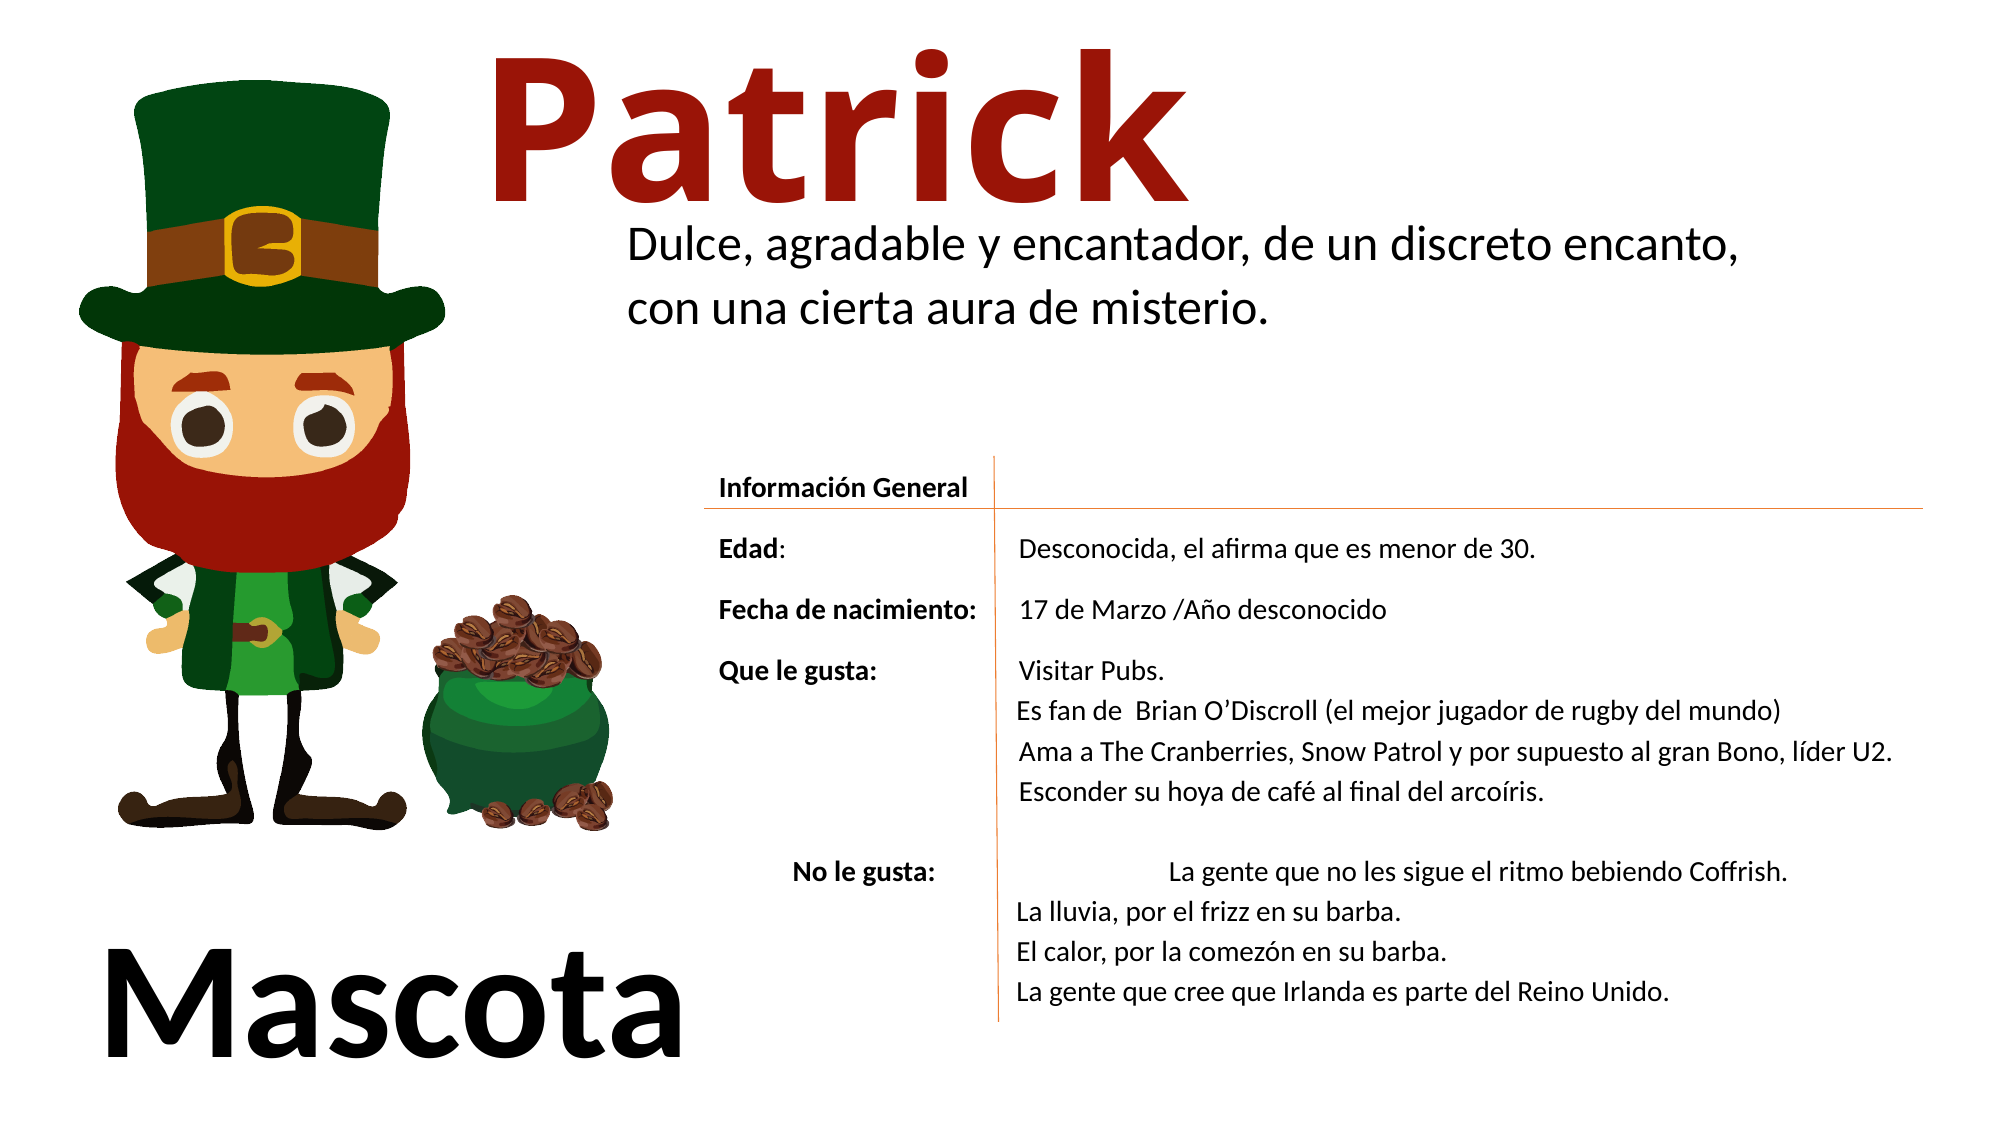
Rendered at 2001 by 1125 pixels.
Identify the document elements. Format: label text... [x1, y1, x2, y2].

text_box Información General Edad: Desconocida, el afirma que es menor de 30. Fecha de nacimiento: 17 de Marzo /Año desconocido Que le gusta: Visitar Pubs. Es fan de Brian O’Discroll (el mejor jugador de rugby del mundo) Ama a The Cranberries, Snow Patrol y por supuesto al gran Bono, líder U2. Esconder su hoya de café al final del arcoíris. No le gusta: La gente que no les sigue el ritmo bebiendo Coffrish. La lluvia, por el frizz en su barba. El calor, por la comezón en su barba. La gente que cree que Irlanda es parte del Reino Unido. [704, 509, 993, 1016]
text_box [993, 455, 999, 508]
text_box Información General Edad: Desconocida, el afirma que es menor de 30. Fecha de nacimiento: 17 de Marzo /Año desconocido Que le gusta: Visitar Pubs. Es fan de Brian O’Discroll (el mejor jugador de rugby del mundo) Ama a The Cranberries, Snow Patrol y por supuesto al gran Bono, líder U2. Esconder su hoya de café al final del arcoíris. No le gusta: La gente que no les sigue el ritmo bebiendo Coffrish. La lluvia, por el frizz en su barba. El calor, por la comezón en su barba. La gente que cree que Irlanda es parte del Reino Unido. [999, 455, 1960, 1016]
picture [79, 80, 613, 831]
text_box Patrick [463, 0, 1205, 198]
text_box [993, 509, 999, 1022]
text_box Información General Edad: Desconocida, el afirma que es menor de 30. Fecha de nacimiento: 17 de Marzo /Año desconocido Que le gusta: Visitar Pubs. Es fan de Brian O’Discroll (el mejor jugador de rugby del mundo) Ama a The Cranberries, Snow Patrol y por supuesto al gran Bono, líder U2. Esconder su hoya de café al final del arcoíris. No le gusta: La gente que no les sigue el ritmo bebiendo Coffrish. La lluvia, por el frizz en su barba. El calor, por la comezón en su barba. La gente que cree que Irlanda es parte del Reino Unido. [704, 455, 993, 508]
text_box Mascota [82, 883, 704, 1098]
text_box Dulce, agradable y encantador, de un discreto encanto, con una cierta aura de misterio. [613, 198, 1756, 343]
